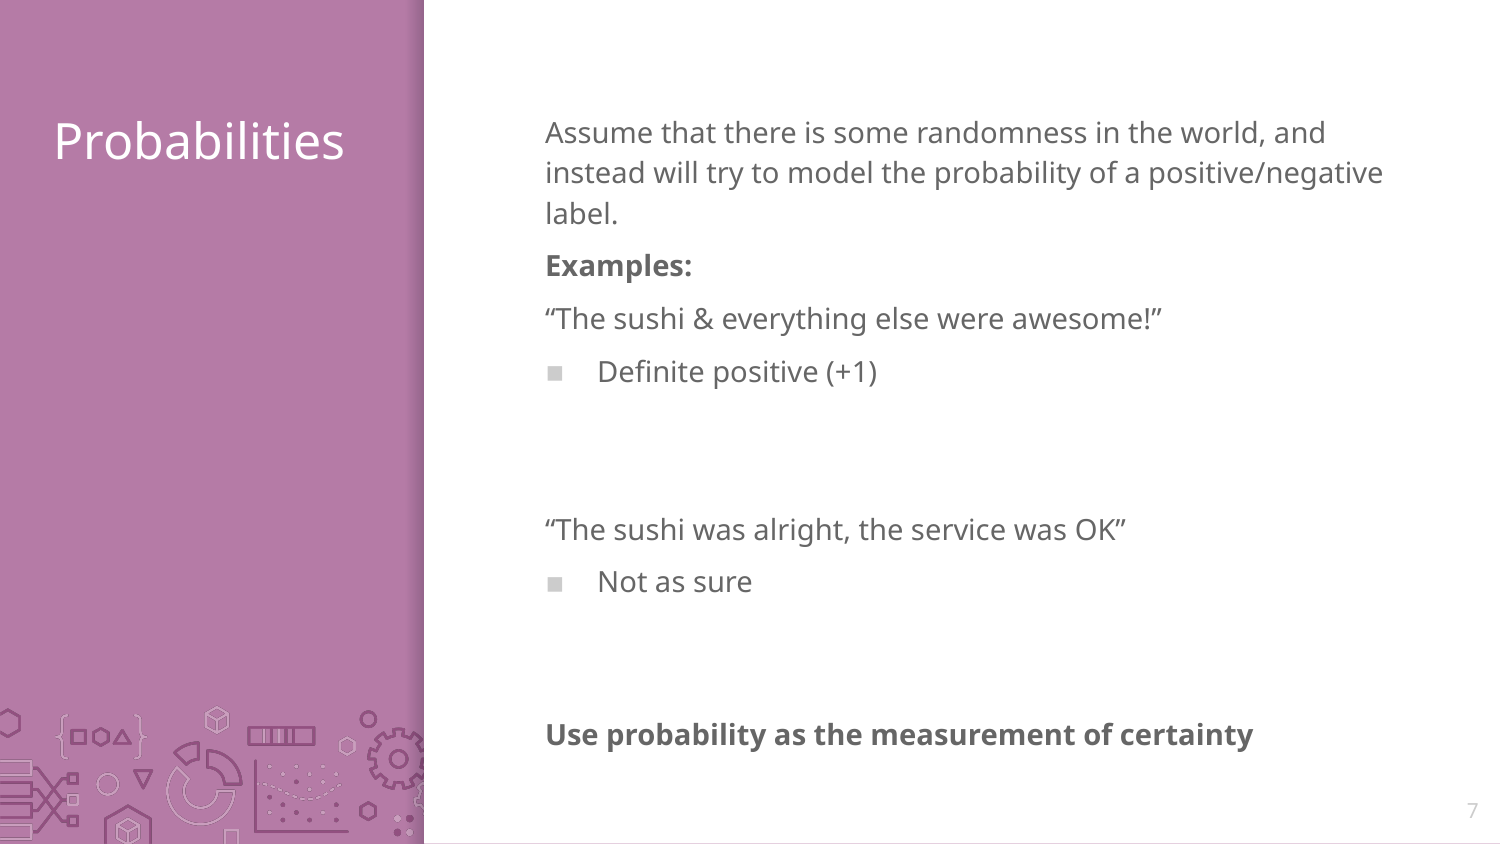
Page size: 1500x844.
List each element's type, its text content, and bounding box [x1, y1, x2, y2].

slide_number 7 [1403, 779, 1494, 844]
picture [0, 701, 424, 844]
title Probabilities [38, 94, 375, 748]
